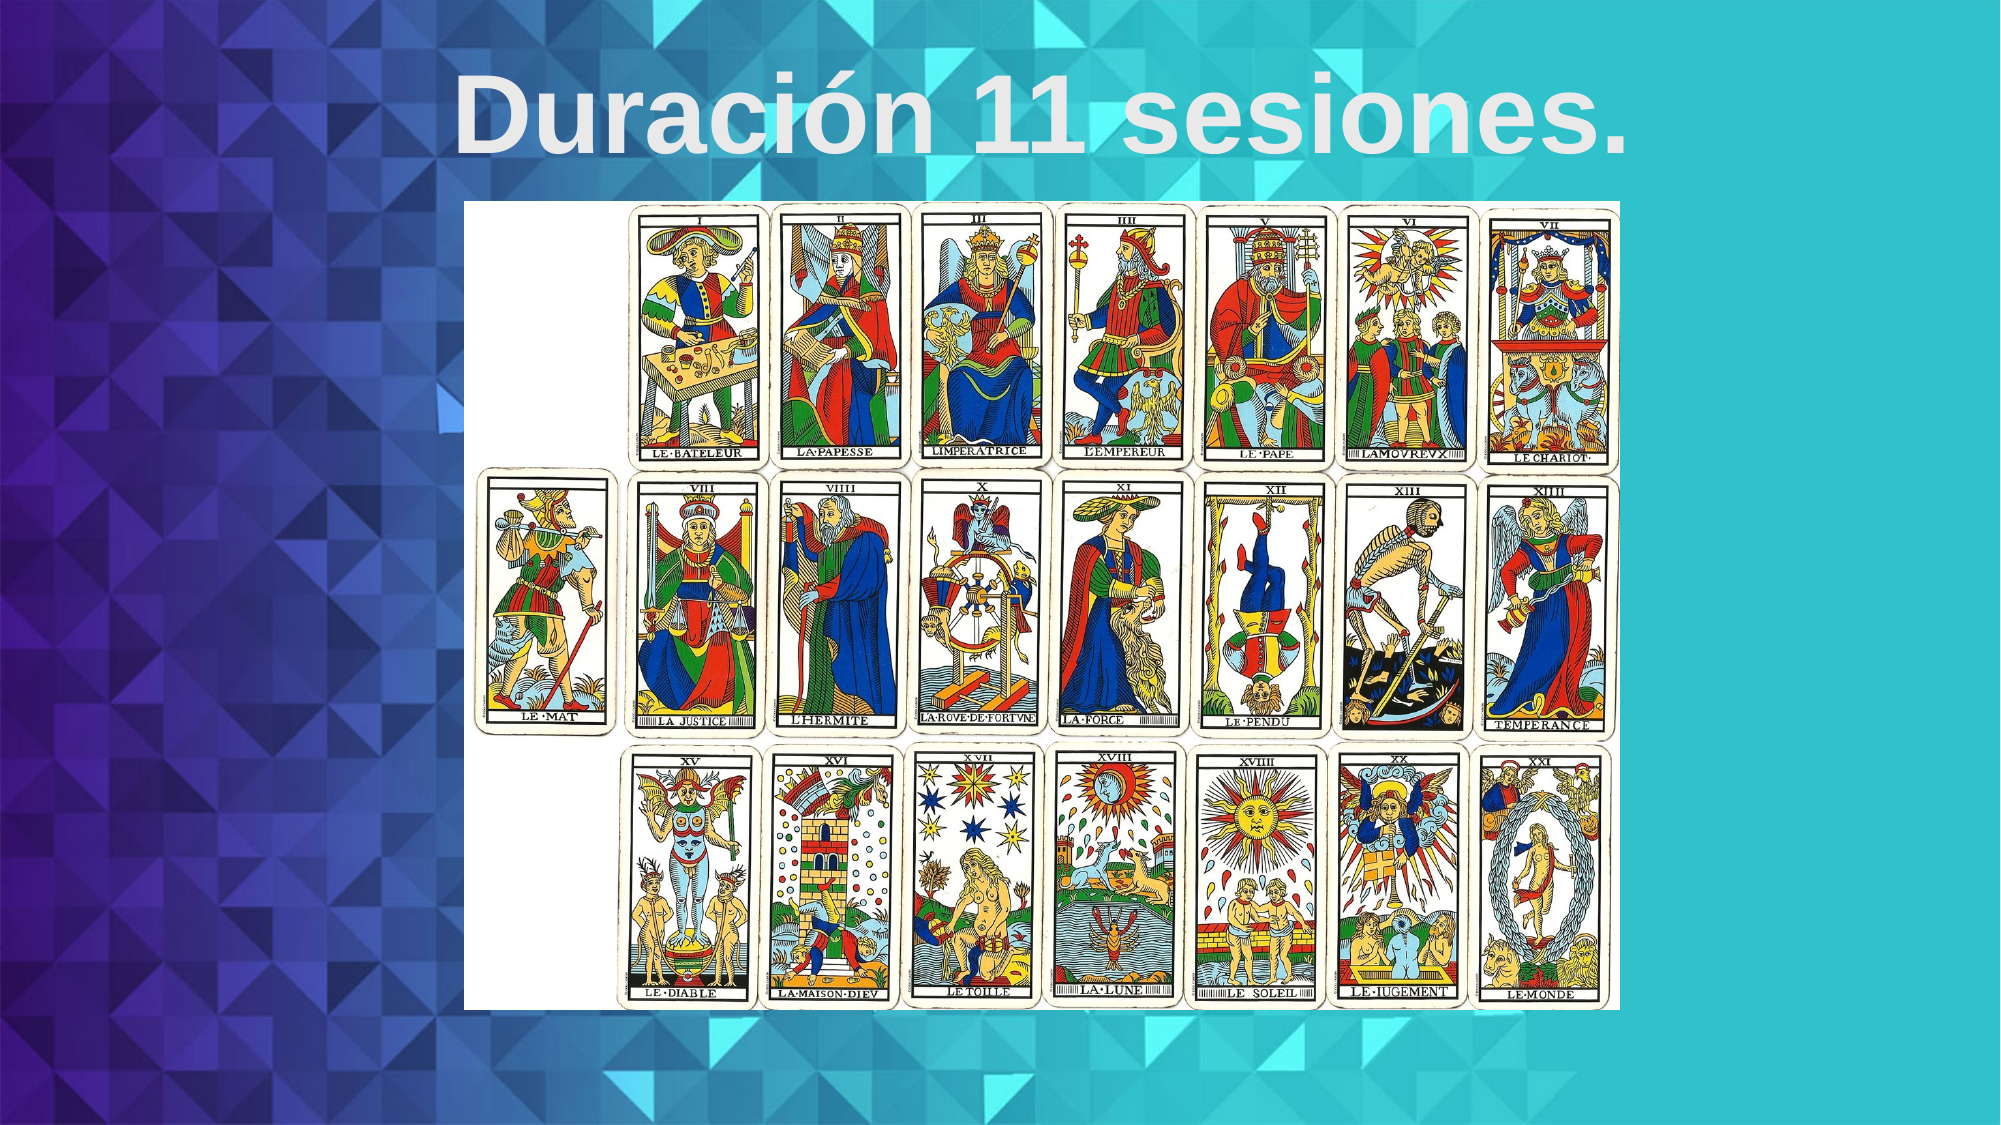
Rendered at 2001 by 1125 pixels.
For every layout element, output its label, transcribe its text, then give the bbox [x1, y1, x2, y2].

picture [0, 0, 2001, 1125]
text_box Duración 11 sesiones. [436, 33, 1648, 184]
